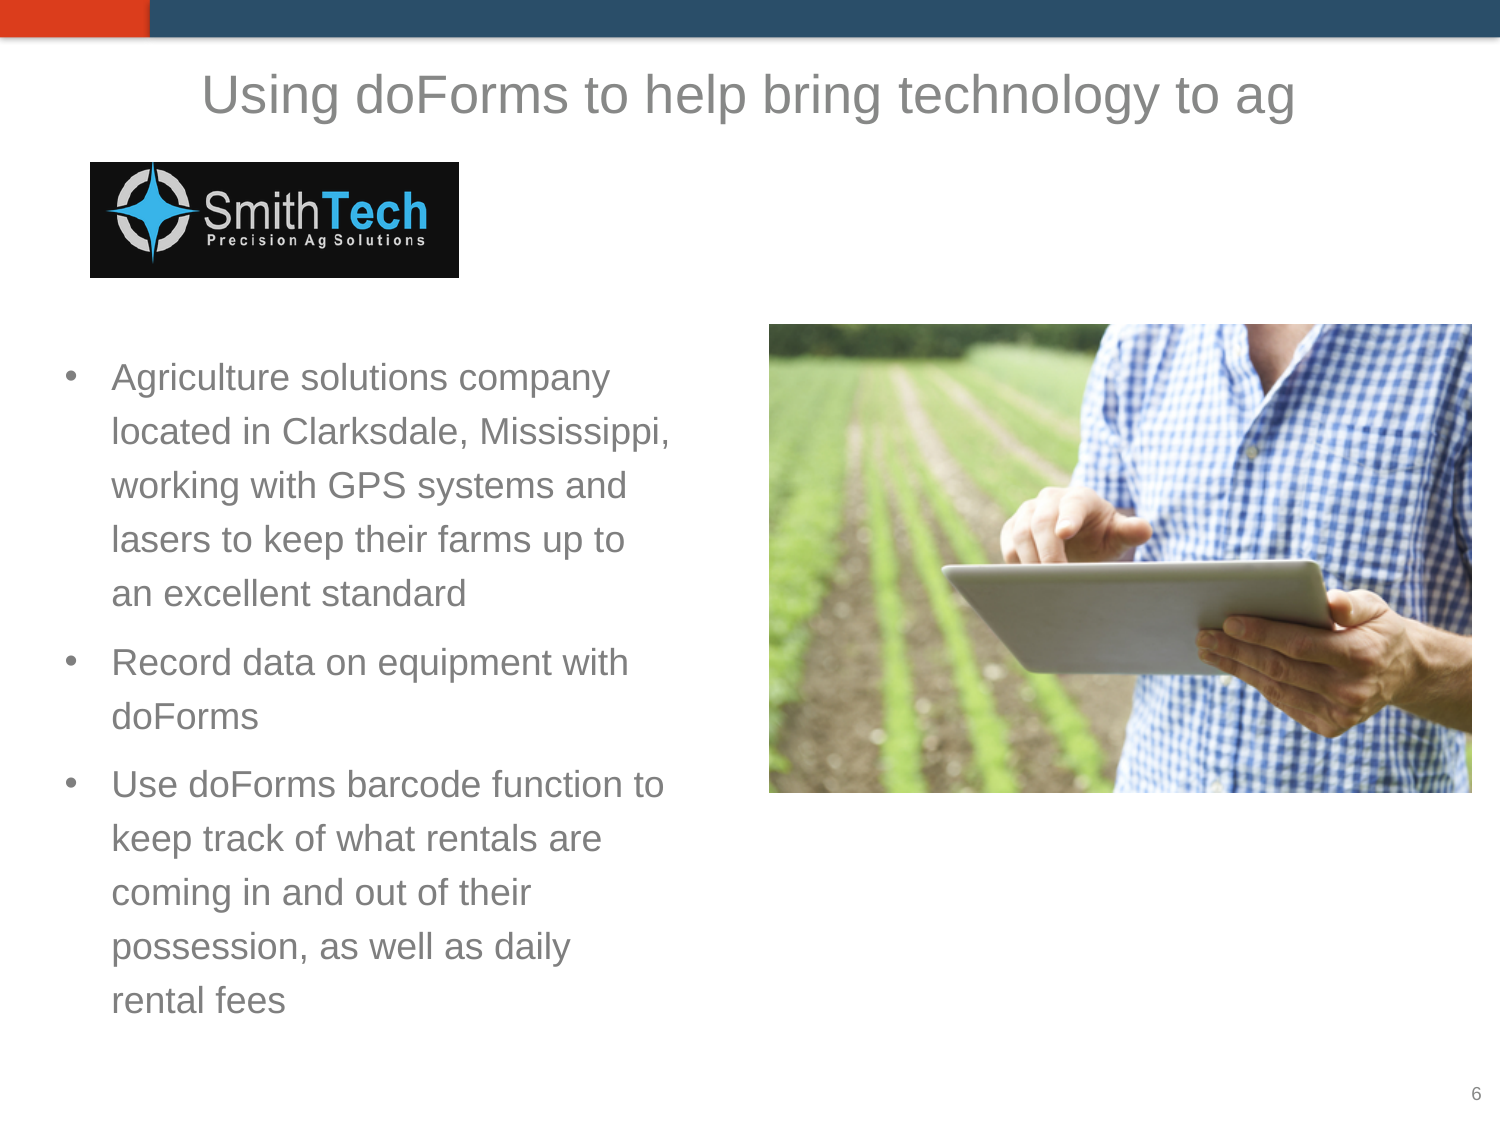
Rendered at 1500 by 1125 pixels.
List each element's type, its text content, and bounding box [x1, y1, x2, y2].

picture [769, 324, 1472, 793]
list Agriculture solutions company located in Clarksdale, Mississippi, working with GPS systems and lasers to keep their farms up to an excellent standard Record data on equipment with doForms Use doForms barcode function to keep track of what rentals are coming in and out of their possession, as well as daily rental fees [64, 344, 672, 1096]
title Using doForms to help bring technology to ag [0, 59, 1500, 126]
picture [89, 162, 459, 278]
